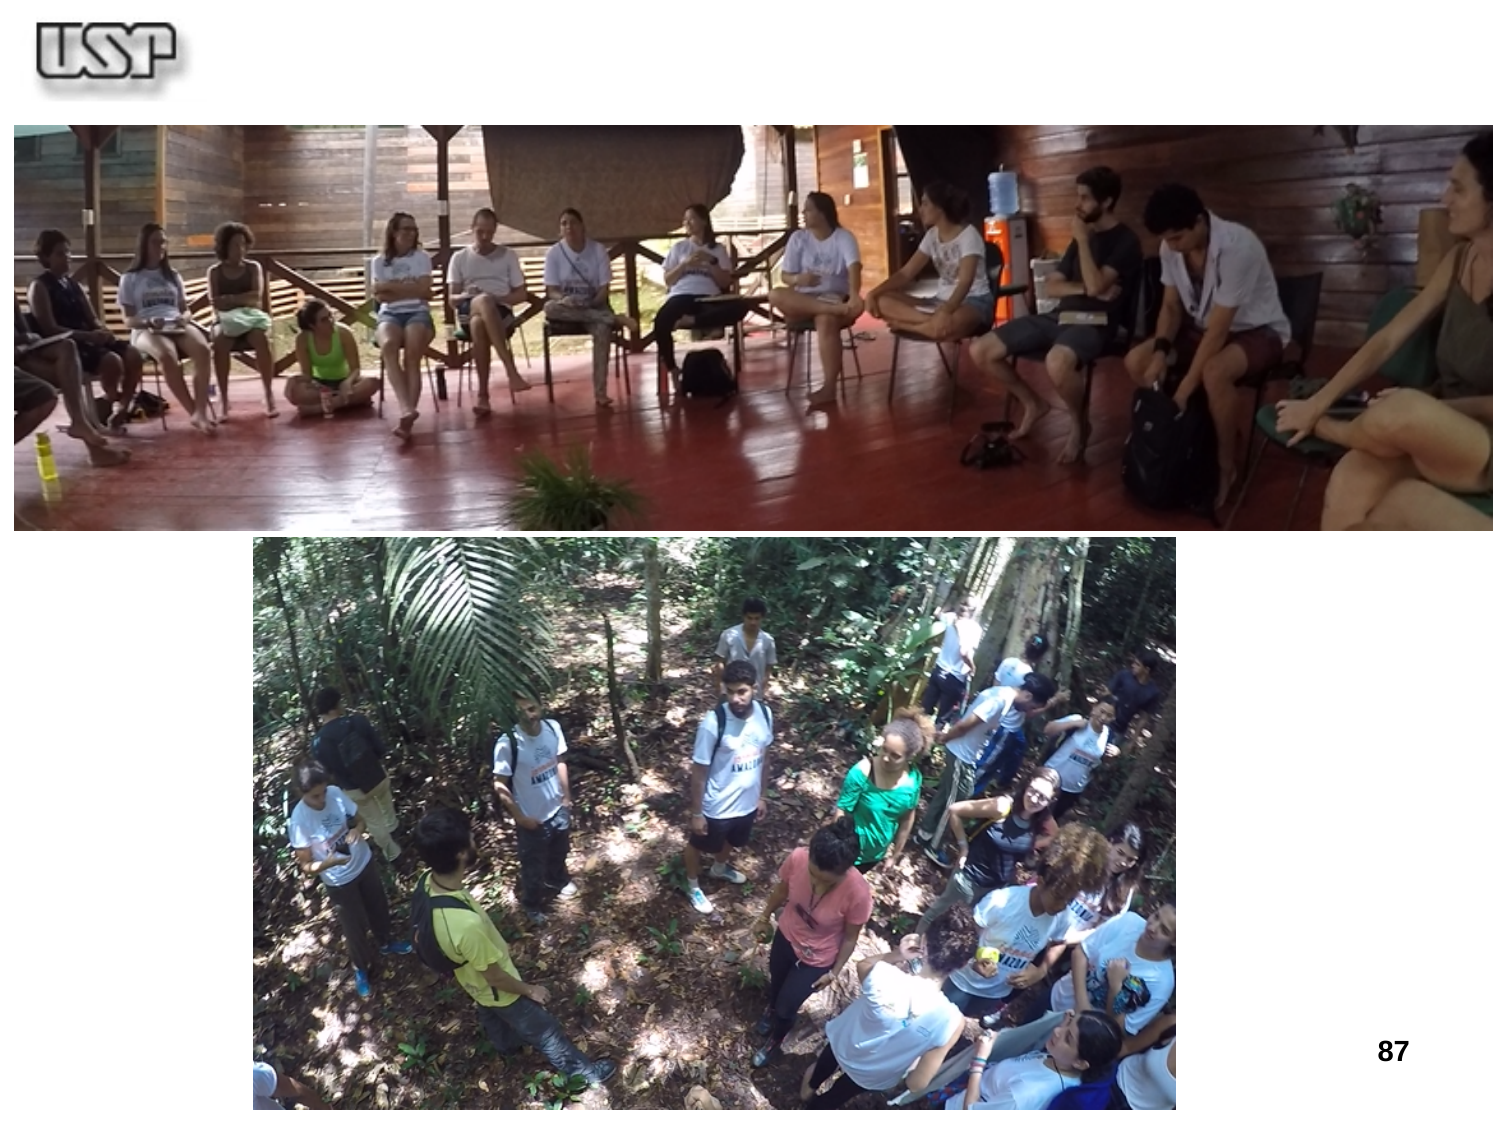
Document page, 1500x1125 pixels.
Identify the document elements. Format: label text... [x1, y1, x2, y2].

picture [13, 125, 1493, 531]
slide_number 87 [1180, 1024, 1426, 1103]
picture [8, 4, 207, 105]
picture [253, 537, 1176, 1111]
